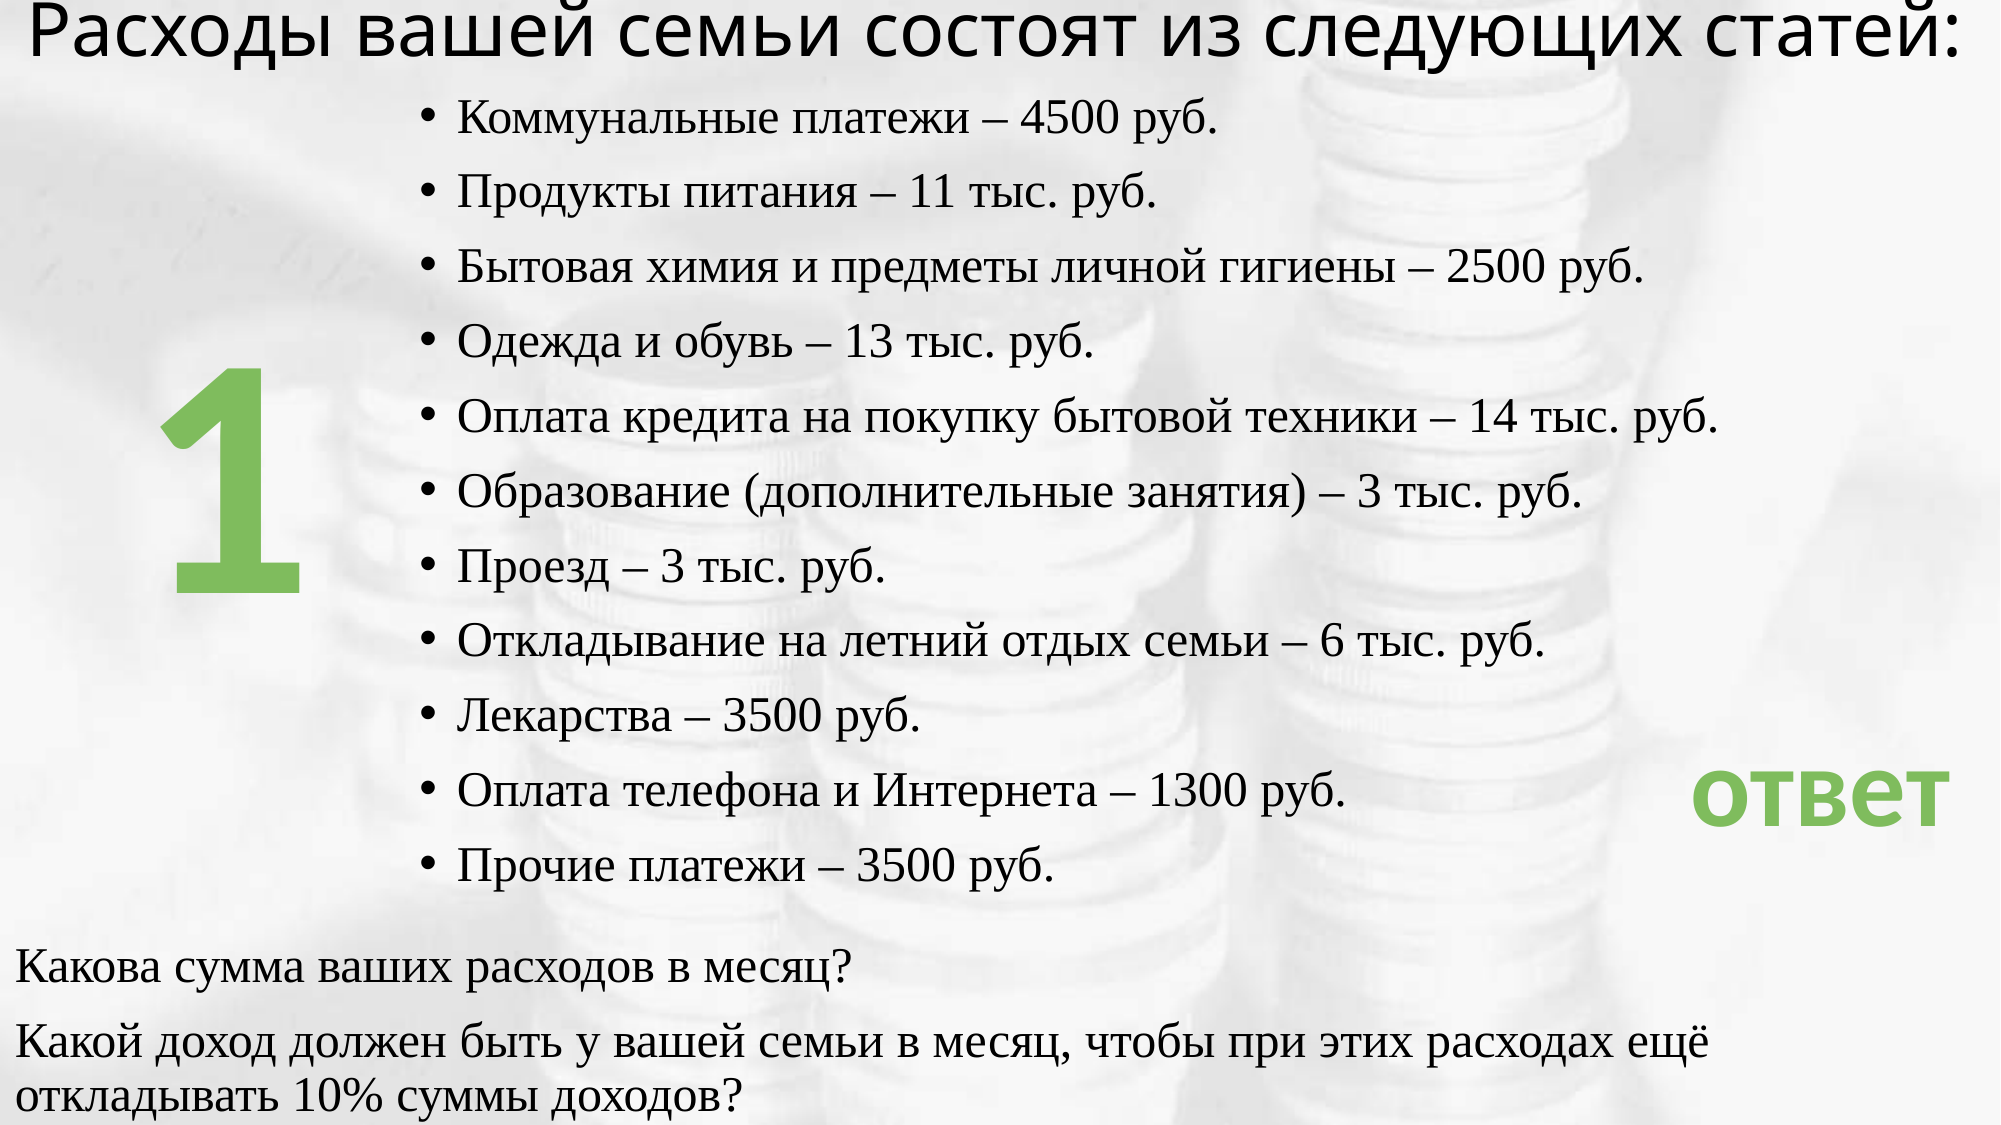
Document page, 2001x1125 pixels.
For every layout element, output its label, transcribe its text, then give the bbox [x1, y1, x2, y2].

picture [0, 0, 2001, 1125]
text_box Какова сумма ваших расходов в месяц? Какой доход должен быть у вашей семьи в месяц, чтобы при этих расходах ещё откладывать 10% суммы доходов? [0, 931, 2000, 1125]
text_box ответ [1675, 706, 1966, 857]
text_box 1 [123, 240, 276, 671]
title Расходы вашей семьи состоят из следующих статей: [11, 19, 2000, 134]
list Коммунальные платежи – 4500 руб. Продукты питания – 11 тыс. руб. Бытовая химия и предметы личной гигиены – 2500 руб. Одежда и обувь – 13 тыс. руб. Оплата кредита на покупку бытовой техники – 14 тыс. руб. Образование (дополнительные занятия) – 3 тыс. руб. Проезд – 3 тыс. руб. Откладывание на летний отдых семьи – 6 тыс. руб. Лекарства – 3500 руб. Оплата телефона и Интернета – 1300 руб. Прочие платежи – 3500 руб. [404, 82, 1852, 797]
